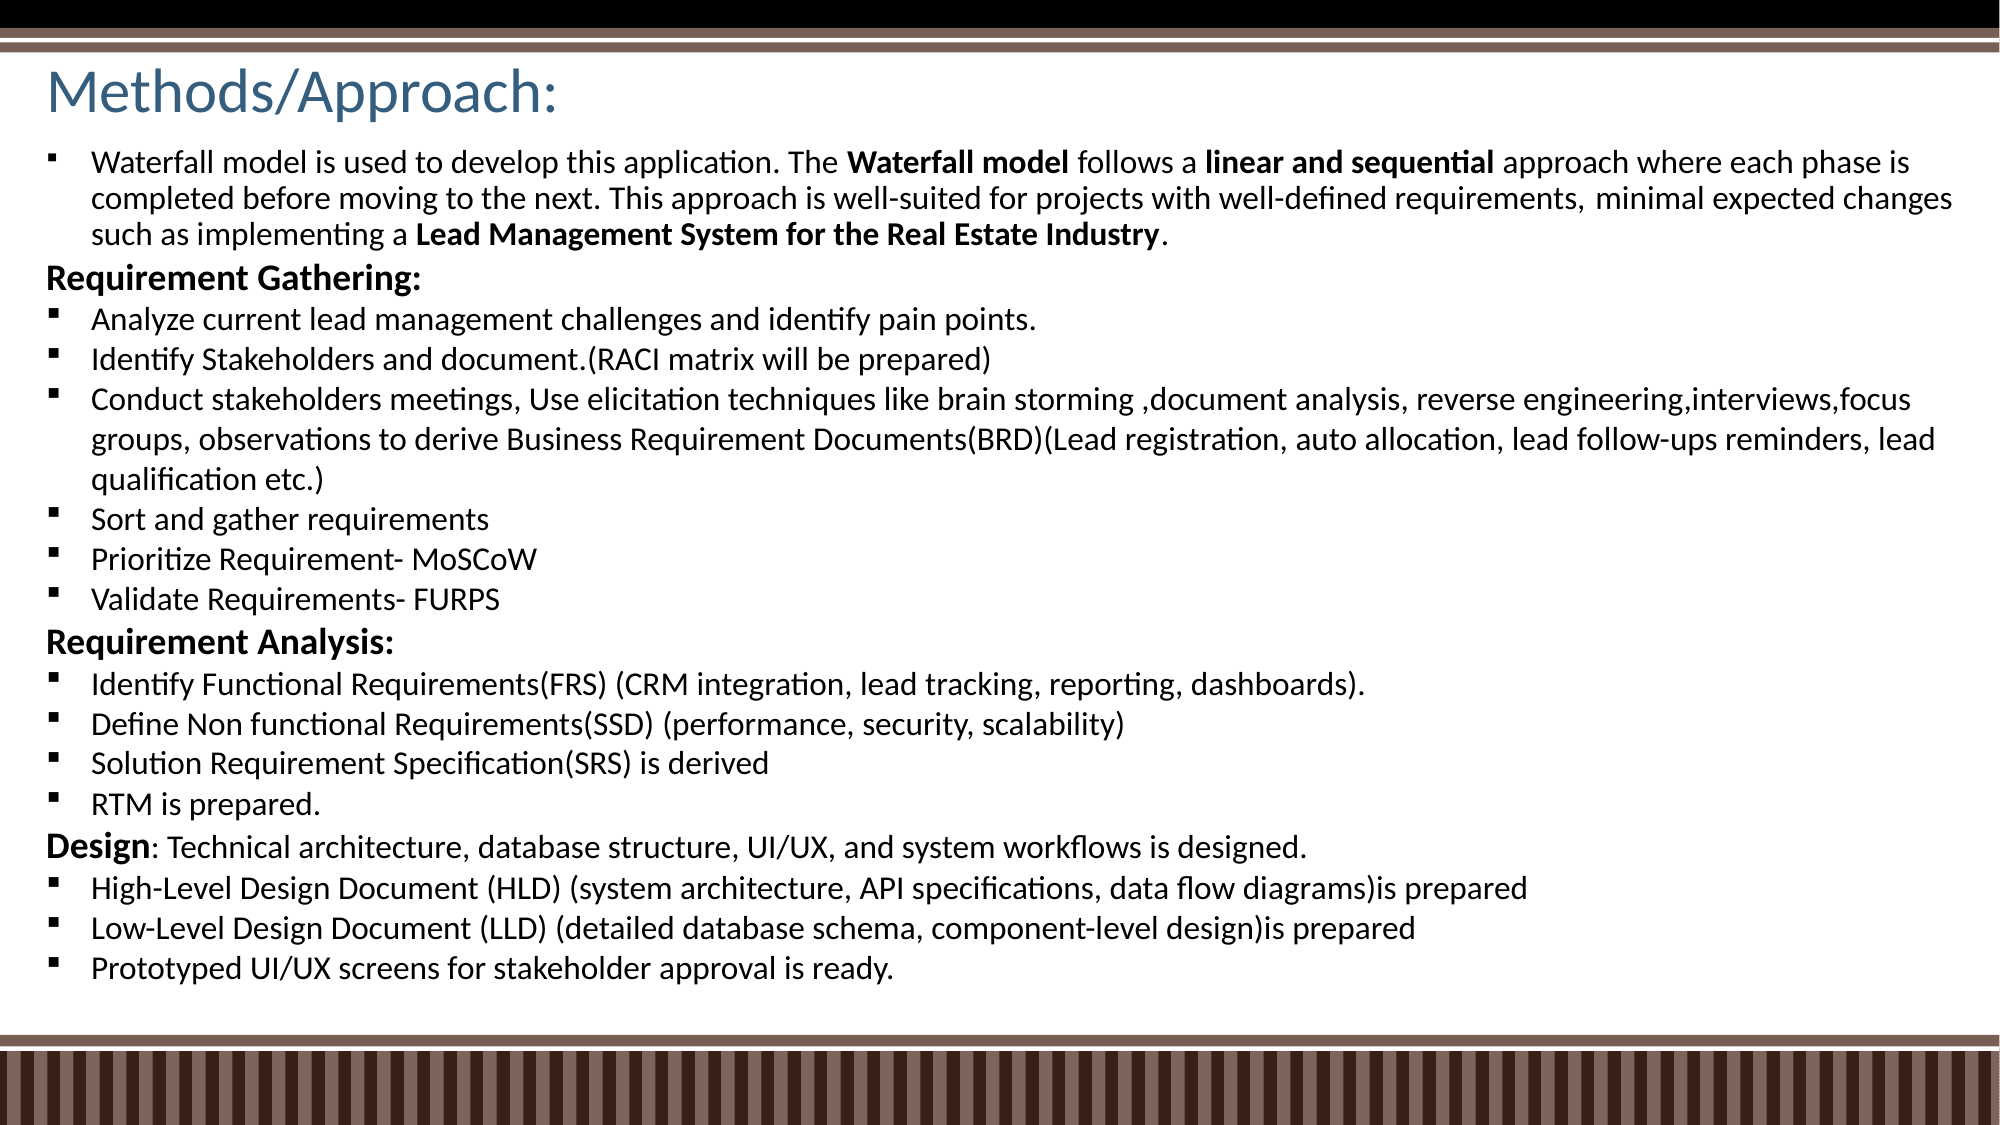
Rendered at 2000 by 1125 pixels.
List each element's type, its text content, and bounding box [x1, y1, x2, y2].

list Waterfall model is used to develop this application. The Waterfall model follows a linear and sequential approach where each phase is completed before moving to the next. This approach is well-suited for projects with well-defined requirements, minimal expected changes such as implementing a Lead Management System for the Real Estate Industry. Requirement Gathering: Analyze current lead management challenges and identify pain points. Identify Stakeholders and document.(RACI matrix will be prepared) Conduct stakeholders meetings, Use elicitation techniques like brain storming ,document analysis, reverse engineering,interviews,focus groups, observations to derive Business Requirement Documents(BRD)(Lead registration, auto allocation, lead follow-ups reminders, lead qualification etc.) Sort and gather requirements Prioritize Requirement- MoSCoW Validate Requirements- FURPS Requirement Analysis: Identify Functional Requirements(FRS) (CRM integration, lead tracking, reporting, dashboards). Define Non functional Requirements(SSD) (performance, security, scalability) Solution Requirement Specification(SRS) is derived RTM is prepared. Design: Technical architecture, database structure, UI/UX, and system workflows is designed. High-Level Design Document (HLD) (system architecture, API specifications, data flow diagrams)is prepared Low-Level Design Document (LLD) (detailed database schema, component-level design)is prepared Prototyped UI/UX screens for stakeholder approval is ready. [31, 137, 2000, 1024]
title Methods/Approach: [31, 51, 658, 134]
